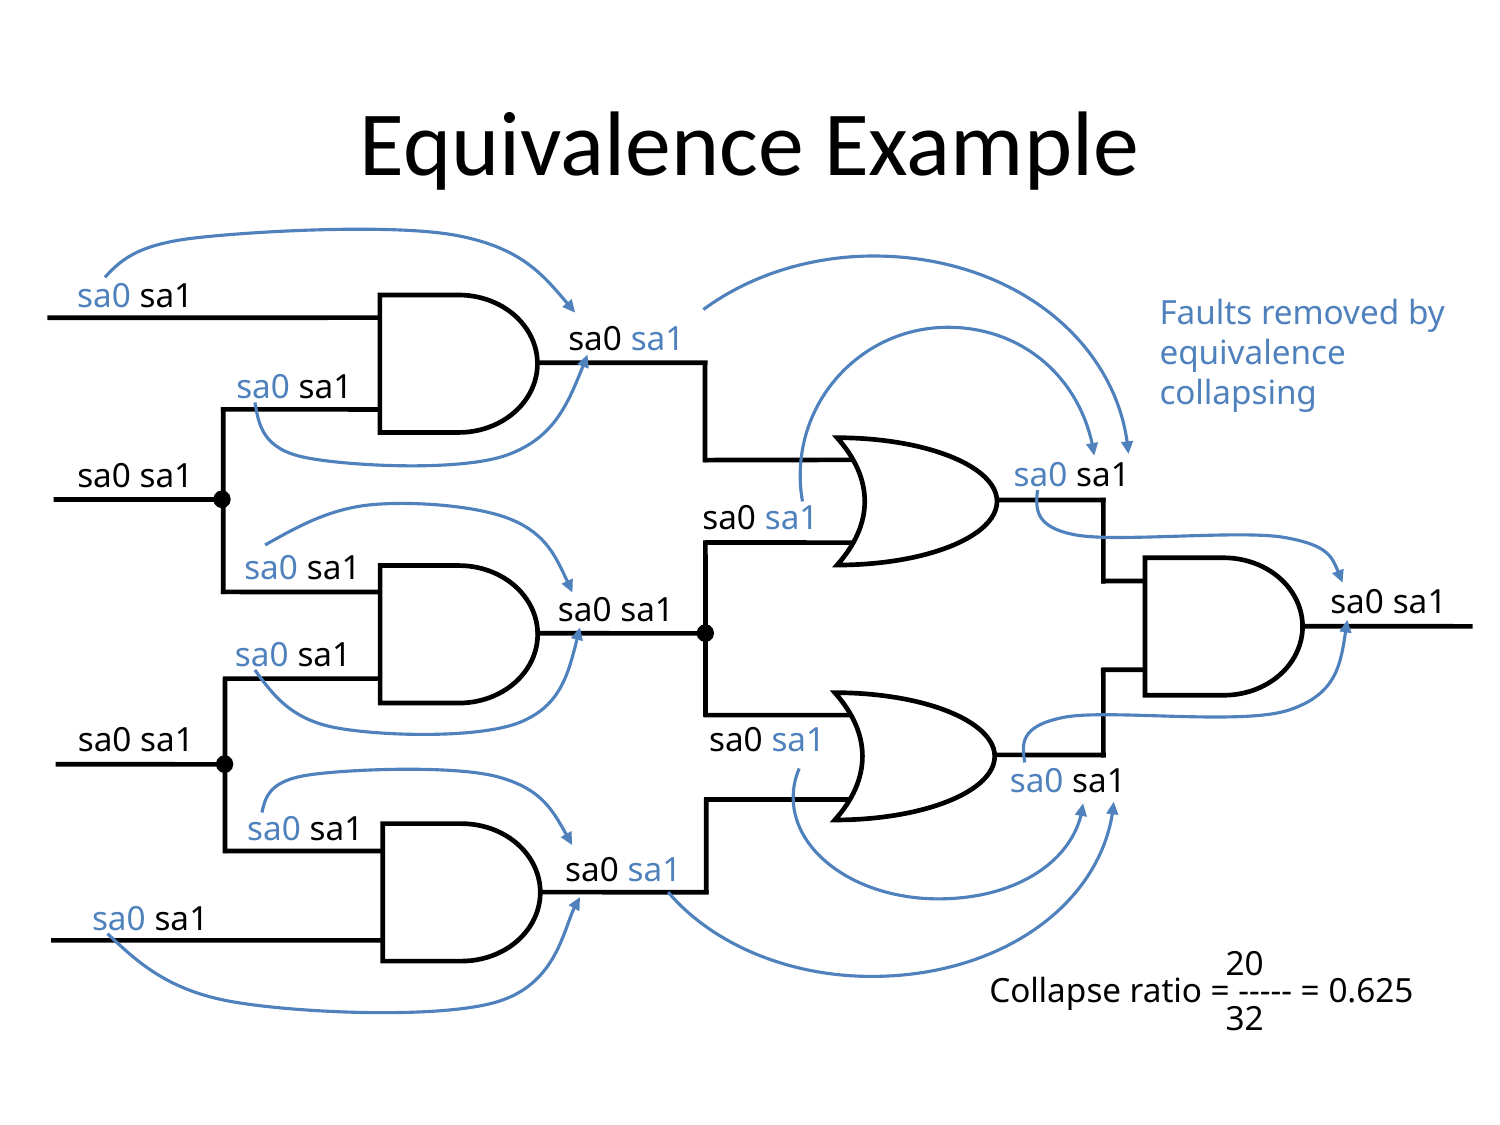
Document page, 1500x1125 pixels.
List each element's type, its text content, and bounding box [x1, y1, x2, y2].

text_box [837, 472, 998, 566]
text_box sa0 sa1 [543, 580, 690, 636]
text_box [1036, 490, 1344, 583]
text_box sa0 sa1 [687, 488, 858, 544]
text_box sa0 sa1 [998, 446, 1145, 501]
text_box [382, 826, 541, 912]
text_box sa0 sa1 [62, 446, 209, 502]
text_box [104, 229, 575, 313]
text_box sa0 sa1 [220, 626, 367, 681]
text_box sa0 sa1 [232, 799, 379, 855]
text_box sa0 sa1 [550, 841, 697, 896]
text_box 20 Collapse ratio = ----- = 0.625 32 [974, 945, 1429, 1044]
text_box [834, 692, 995, 794]
title Equivalence Example [75, 45, 1425, 233]
text_box [697, 624, 714, 642]
text_box [107, 897, 580, 1013]
text_box sa0 sa1 [77, 889, 224, 944]
text_box sa0 sa1 [229, 539, 376, 594]
text_box sa0 sa1 [995, 751, 1142, 807]
text_box sa0 sa1 [694, 710, 841, 766]
text_box [261, 769, 573, 845]
text_box [1023, 620, 1352, 763]
text_box [254, 354, 589, 466]
text_box [800, 412, 1083, 502]
text_box sa0 sa1 [553, 309, 700, 362]
text_box [379, 298, 538, 384]
text_box [216, 755, 233, 773]
text_box [254, 627, 583, 735]
text_box sa0 sa1 [221, 357, 368, 413]
text_box [380, 565, 538, 653]
text_box [214, 491, 230, 508]
text_box [1145, 557, 1303, 696]
text_box sa0 sa1 [1315, 573, 1462, 628]
text_box sa0 sa1 [63, 711, 210, 766]
text_box [265, 503, 573, 593]
text_box sa0 sa1 [62, 266, 209, 322]
text_box [668, 790, 1119, 977]
text_box [793, 768, 913, 826]
text_box Faults removed by equivalence collapsing [1144, 283, 1500, 419]
text_box [703, 255, 1134, 467]
